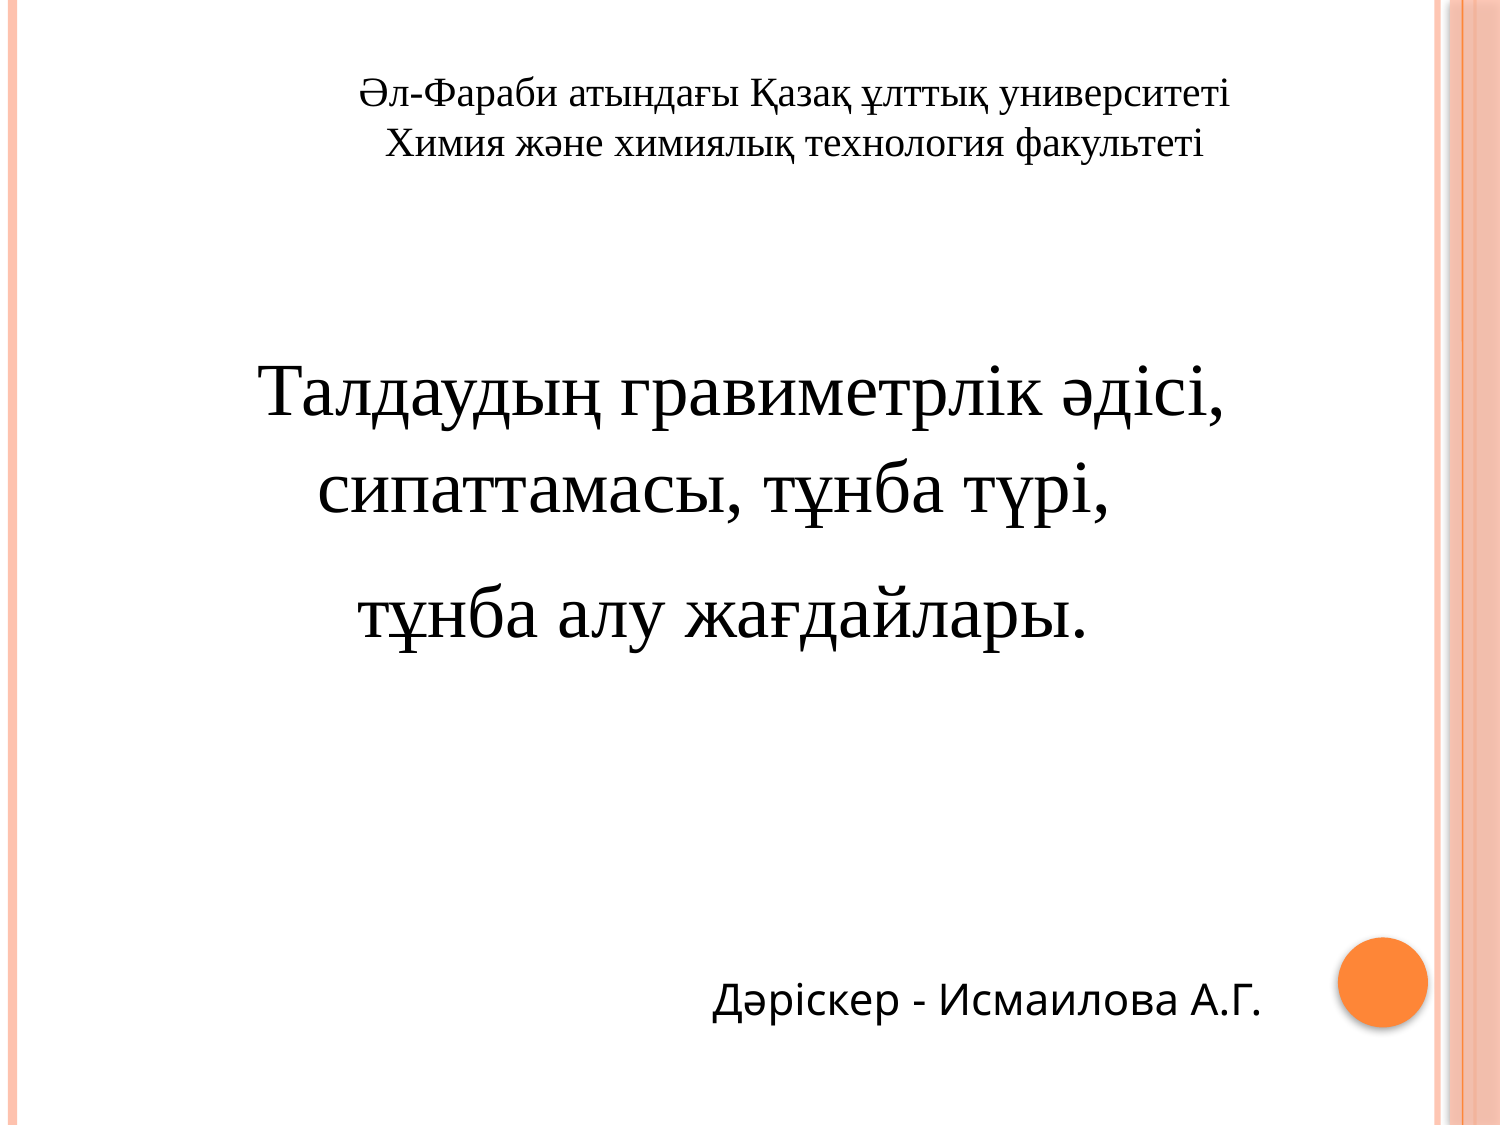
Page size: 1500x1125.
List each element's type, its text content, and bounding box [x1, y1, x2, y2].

title Әл-Фараби атындағы Қазақ ұлттық университеті Химия және химиялық технология факультеті [289, 45, 1300, 173]
list Талдаудың гравиметрлік әдісі, сипаттамасы, тұнба түрі, тұнба алу жағдайлары. Дәріскер - Исмаилова А.Г. [76, 208, 1371, 1039]
